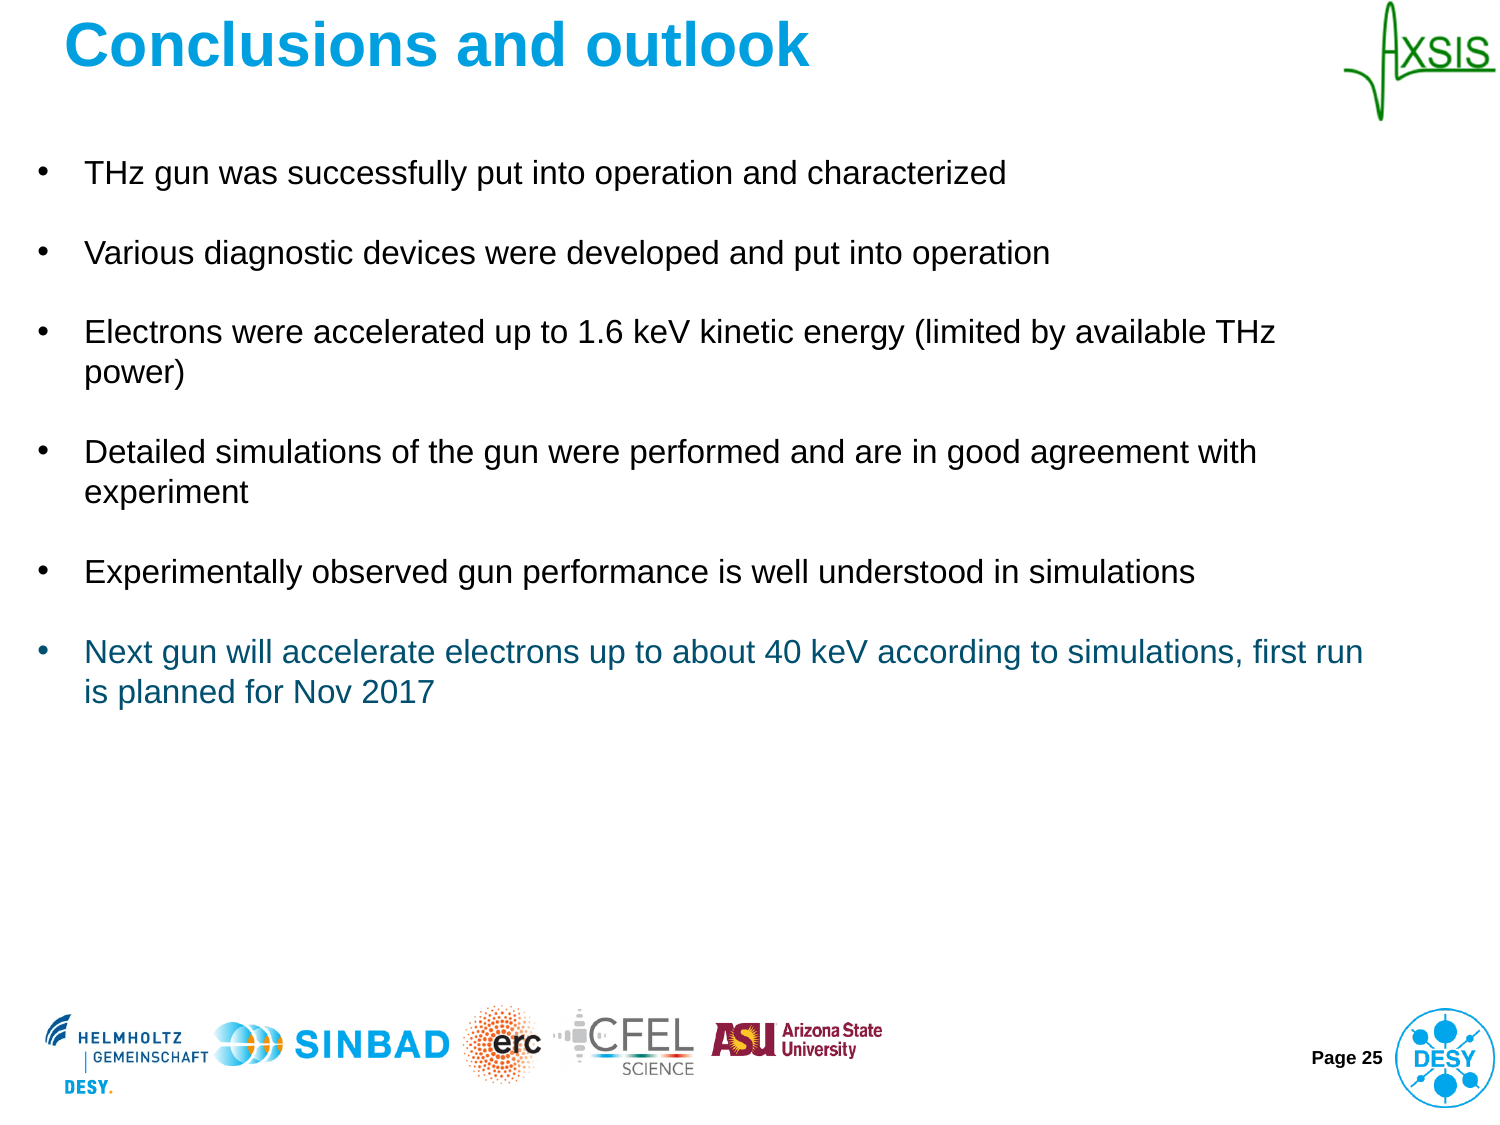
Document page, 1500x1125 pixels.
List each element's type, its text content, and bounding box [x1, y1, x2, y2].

picture [1455, 1008, 1495, 1046]
picture [711, 1022, 882, 1059]
picture [1398, 1011, 1493, 1106]
picture [1395, 1068, 1433, 1108]
picture [1458, 1071, 1495, 1108]
picture [432, 1036, 443, 1052]
picture [460, 1003, 544, 1086]
picture [553, 1009, 694, 1079]
picture [37, 1008, 449, 1079]
picture [1395, 1008, 1436, 1049]
text_box THz gun was successfully put into operation and characterized Various diagnostic devices were developed and put into operation Electrons were accelerated up to 1.6 keV kinetic energy (limited by available THz power) Detailed simulations of the gun were performed and are in good agreement with experiment Experimentally observed gun performance is well understood in simulations Next gun will accelerate electrons up to about 40 keV according to simulations, first run is planned for Nov 2017 [22, 143, 1392, 718]
picture [1342, 0, 1499, 123]
title Conclusions and outlook [64, 12, 1328, 87]
